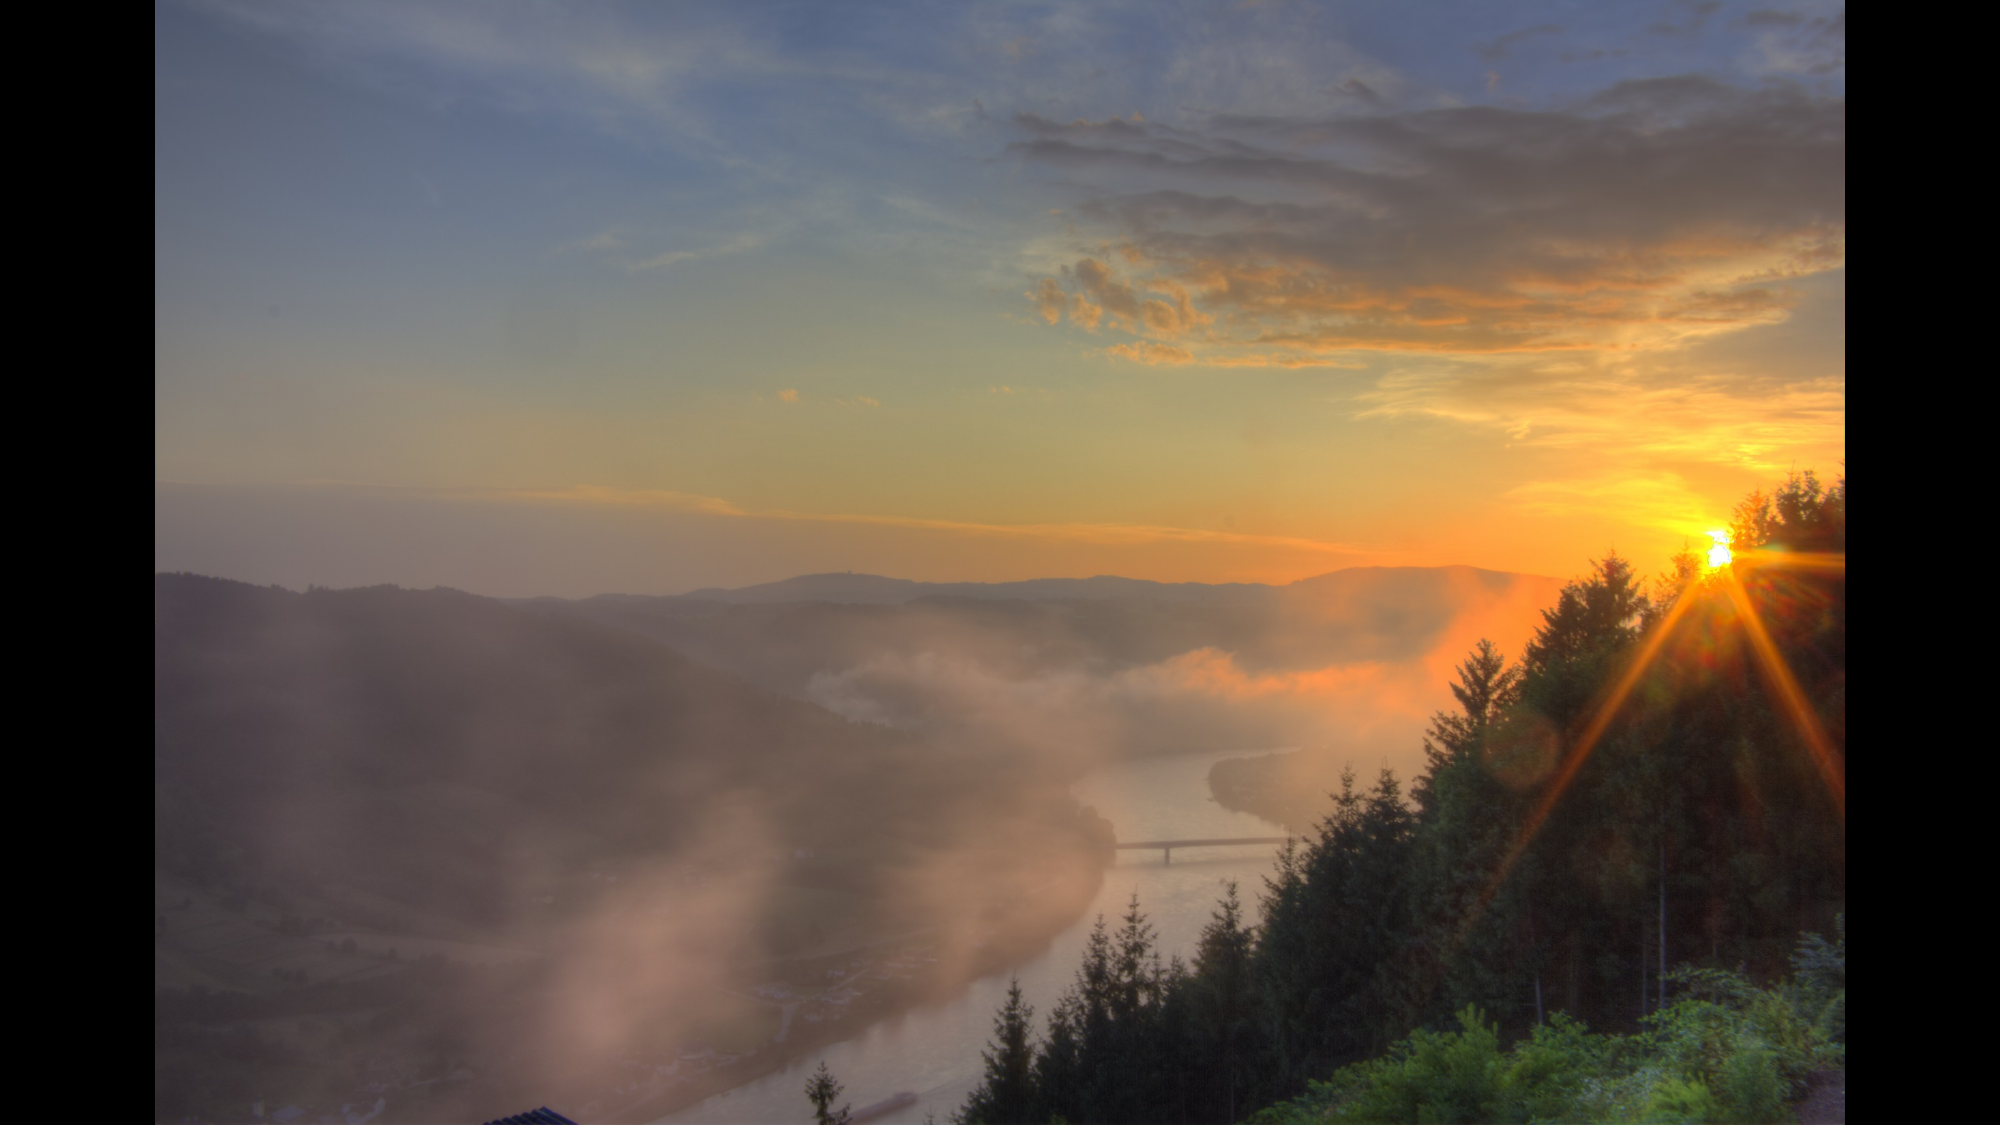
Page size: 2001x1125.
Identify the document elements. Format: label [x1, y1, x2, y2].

picture [155, 0, 1845, 1125]
